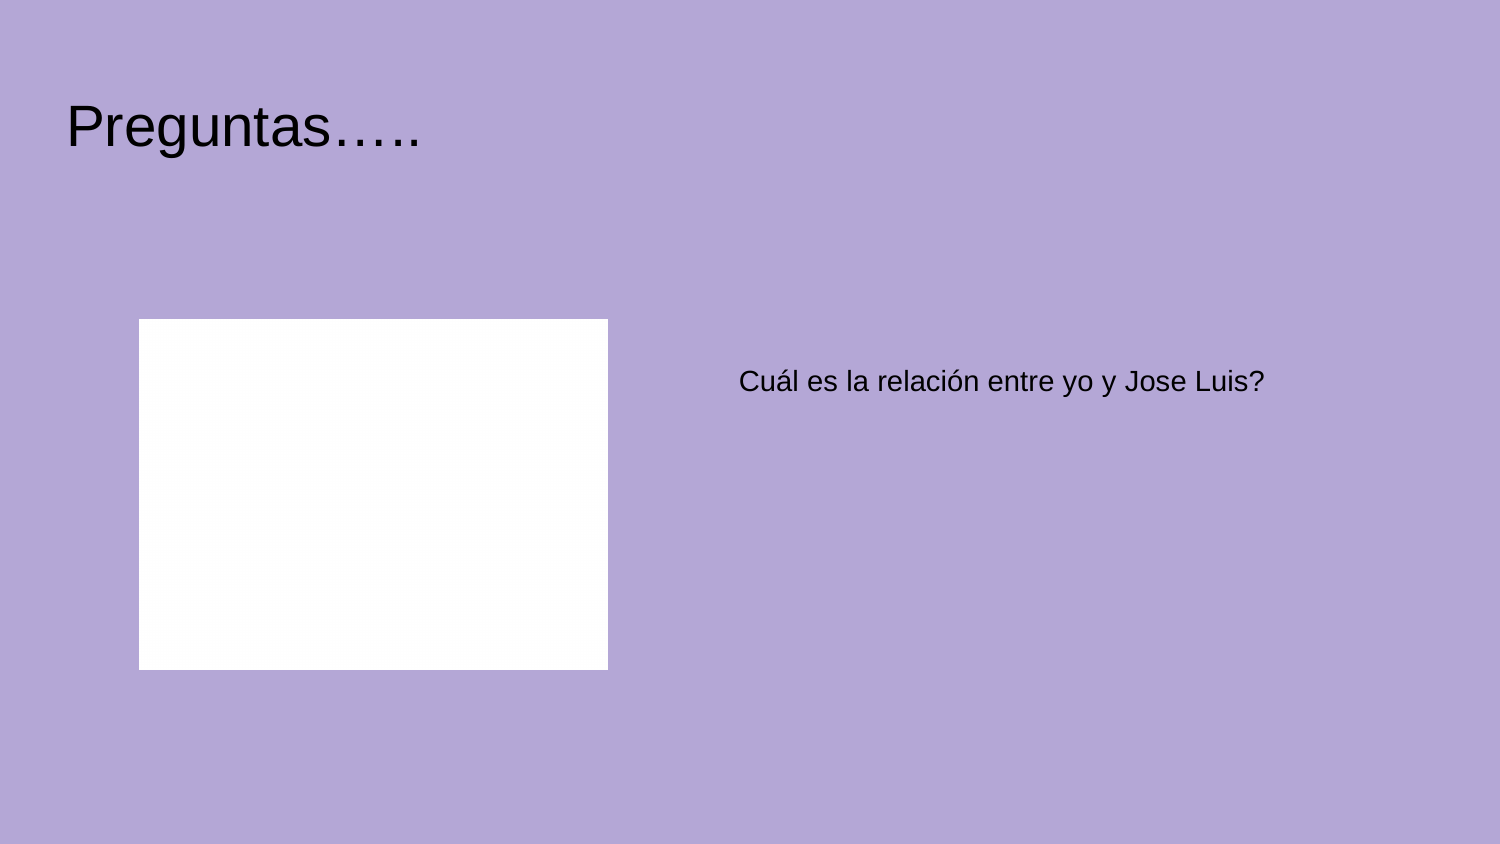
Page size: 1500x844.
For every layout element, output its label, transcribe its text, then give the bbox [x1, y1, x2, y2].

picture [139, 319, 608, 670]
text_box Cuál es la relación entre yo y Jose Luis? [723, 347, 1385, 496]
title Preguntas….. [51, 72, 1449, 167]
